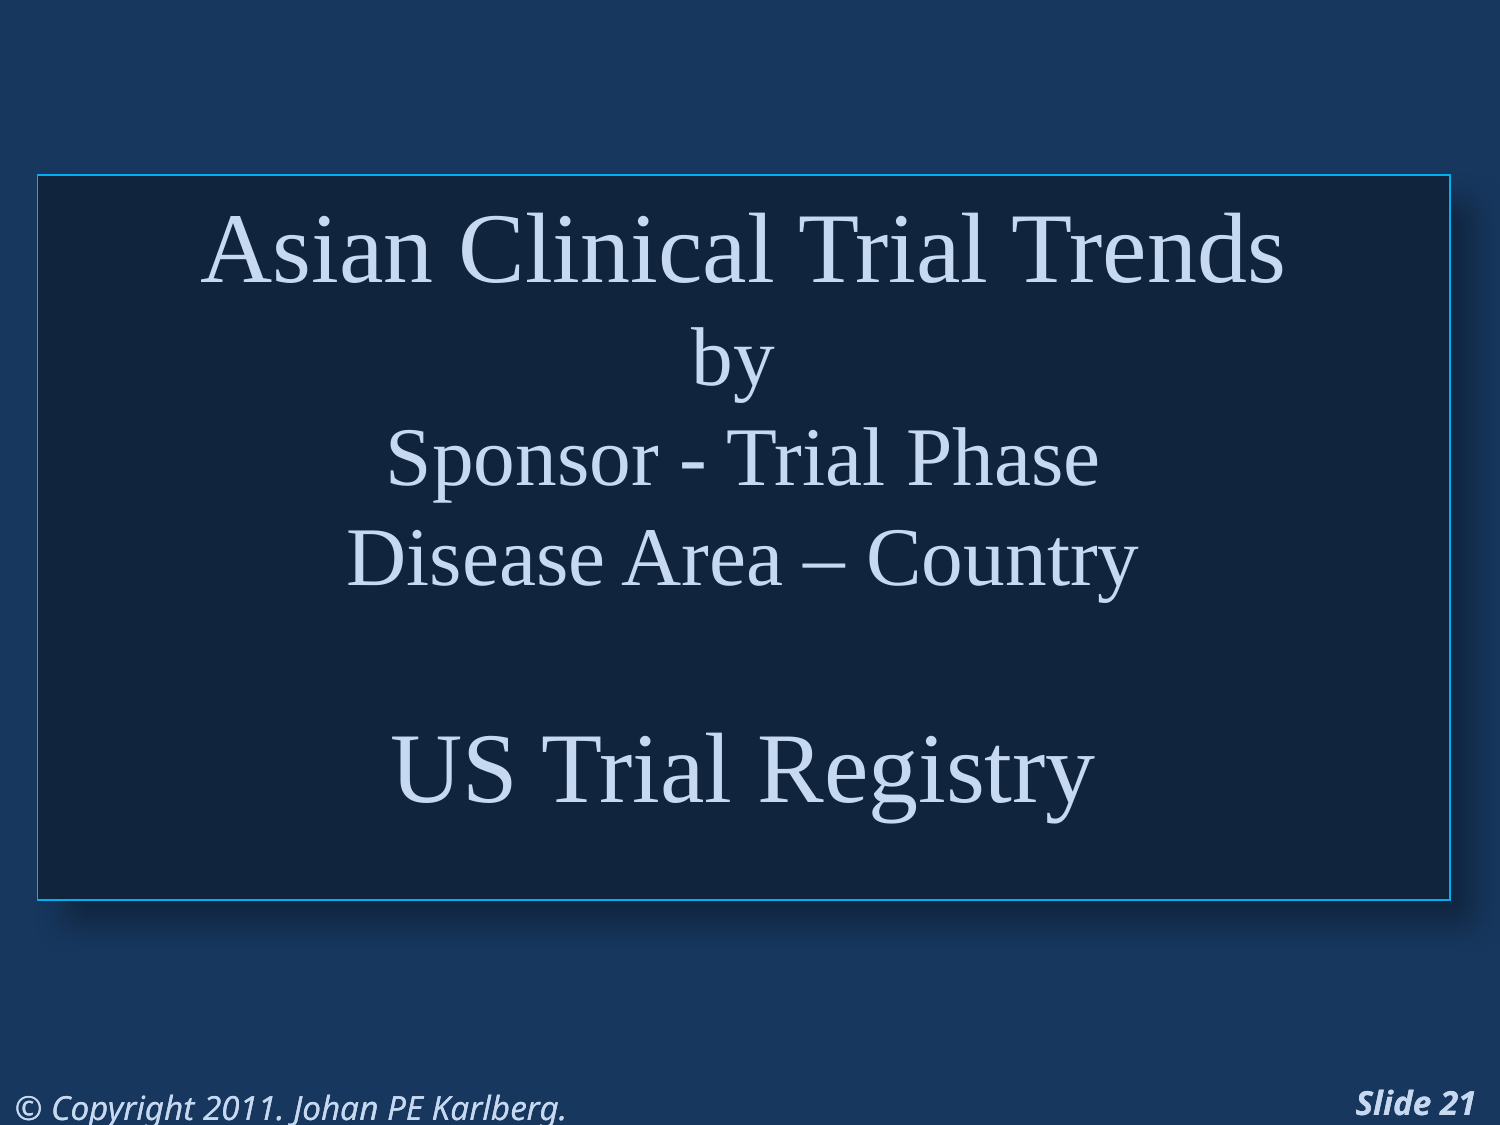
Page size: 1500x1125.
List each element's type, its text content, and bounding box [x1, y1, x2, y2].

text_box Asian Clinical Trial Trends by Sponsor - Trial Phase Disease Area – Country US Trial Registry [37, 174, 1450, 900]
